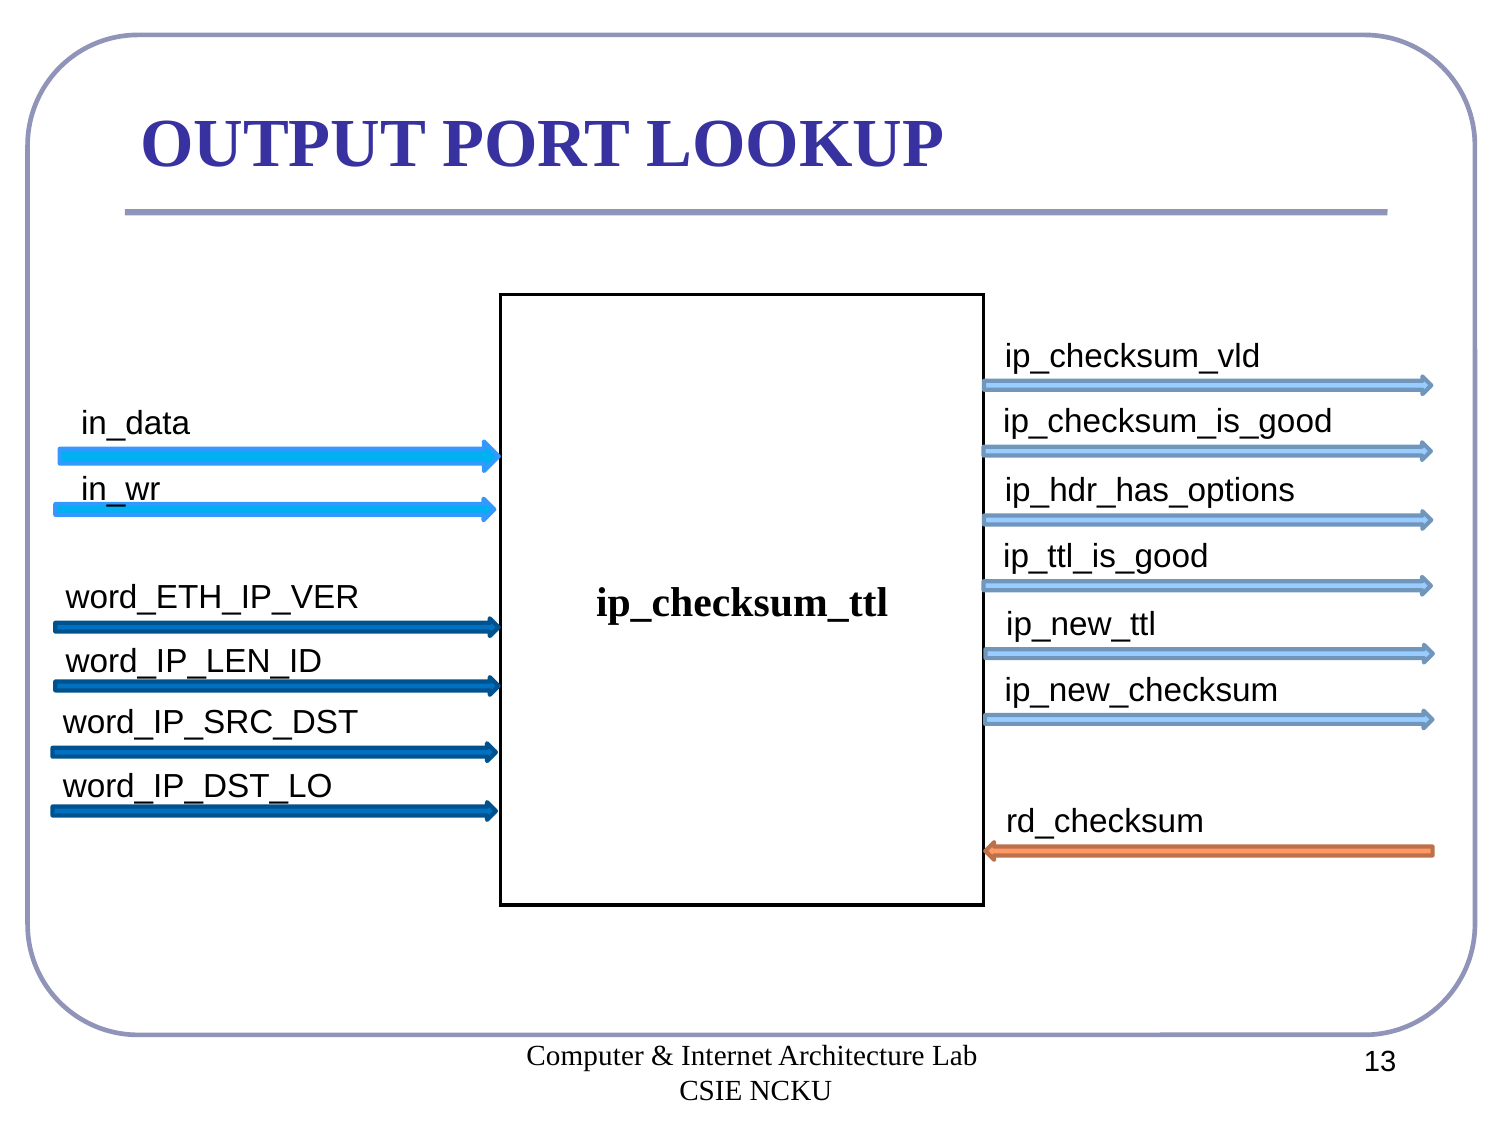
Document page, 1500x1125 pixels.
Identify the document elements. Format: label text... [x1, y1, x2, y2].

text_box ip_checksum_is_good [988, 392, 1428, 447]
text_box ip_checksum_ttl [500, 294, 984, 906]
text_box in_data [66, 394, 298, 449]
slide_number 13 [1298, 1034, 1462, 1111]
text_box [983, 842, 1435, 862]
text_box ip_checksum_vld [989, 326, 1413, 382]
text_box word_IP_DST_LO [48, 757, 506, 812]
text_box word_IP_LEN_ID [50, 632, 509, 687]
text_box word_ETH_IP_VER [50, 567, 585, 623]
footer Computer & Internet Architecture Lab CSIE NCKU [430, 1074, 1081, 1105]
title OUTPUT PORT LOOKUP [125, 90, 1388, 188]
text_box [981, 374, 1434, 392]
text_box [983, 642, 1435, 661]
text_box ip_hdr_has_options [989, 461, 1413, 516]
text_box ip_new_ttl [991, 594, 1414, 650]
text_box ip_new_checksum [989, 660, 1430, 716]
text_box in_wr [66, 459, 298, 515]
text_box rd_checksum [991, 792, 1414, 847]
text_box [53, 623, 501, 632]
text_box word_IP_SRC_DST [48, 692, 496, 748]
text_box [50, 812, 498, 822]
text_box [983, 712, 1435, 731]
text_box [50, 748, 498, 757]
text_box [53, 496, 497, 523]
text_box [43, 190, 1461, 1074]
text_box [981, 509, 1434, 527]
text_box [53, 687, 501, 692]
text_box ip_ttl_is_good [988, 526, 1428, 582]
text_box [57, 439, 501, 473]
text_box [981, 579, 1434, 597]
text_box [981, 444, 1434, 462]
